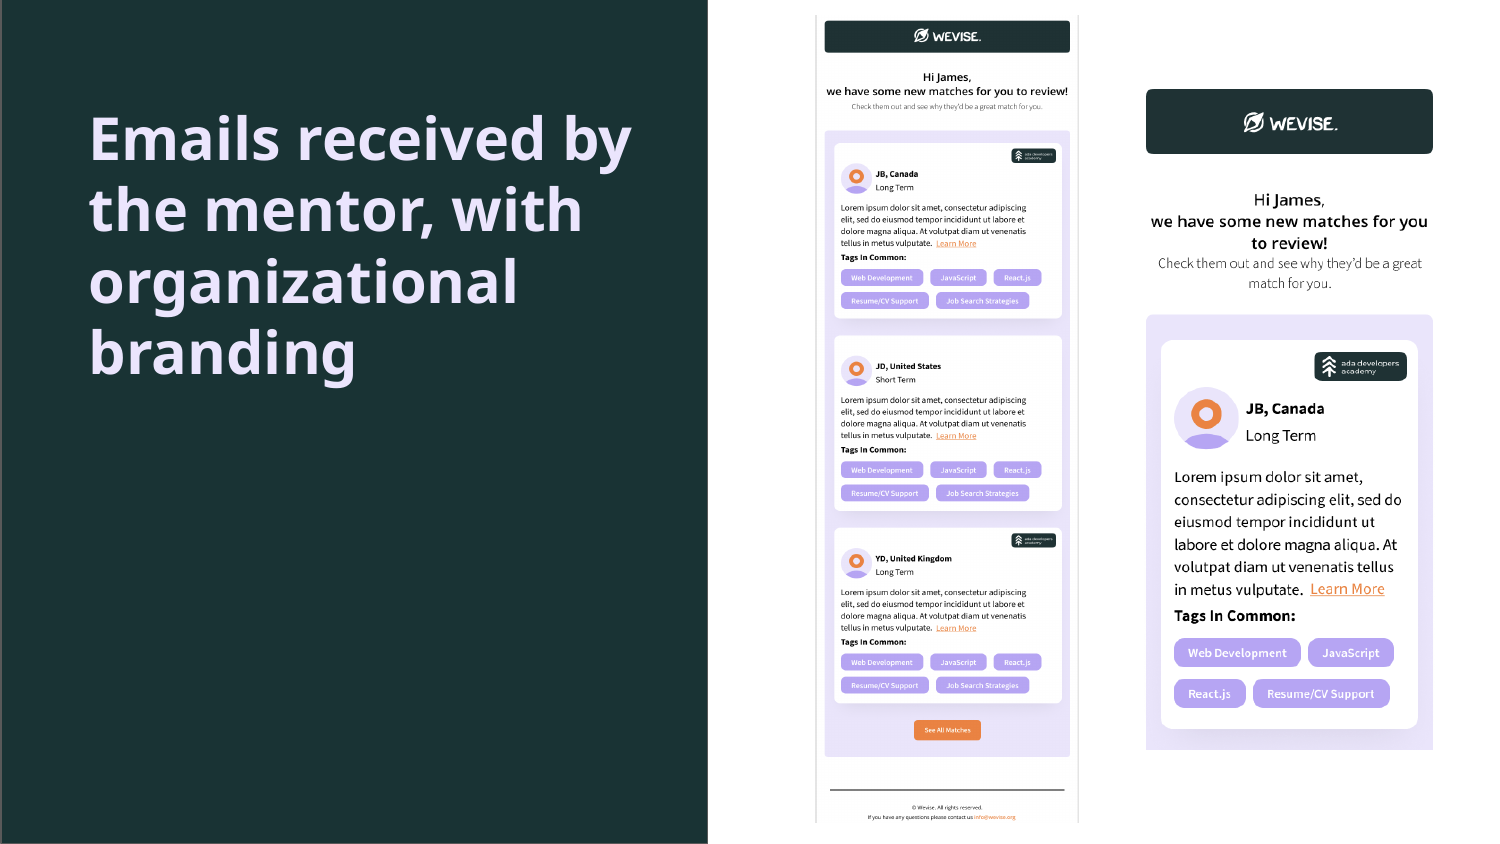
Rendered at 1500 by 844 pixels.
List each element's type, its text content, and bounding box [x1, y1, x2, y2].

picture [1128, 76, 1450, 750]
text_box [1, 0, 708, 844]
text_box Emails received by the mentor, with organizational branding [73, 105, 656, 383]
picture [815, 15, 1080, 824]
